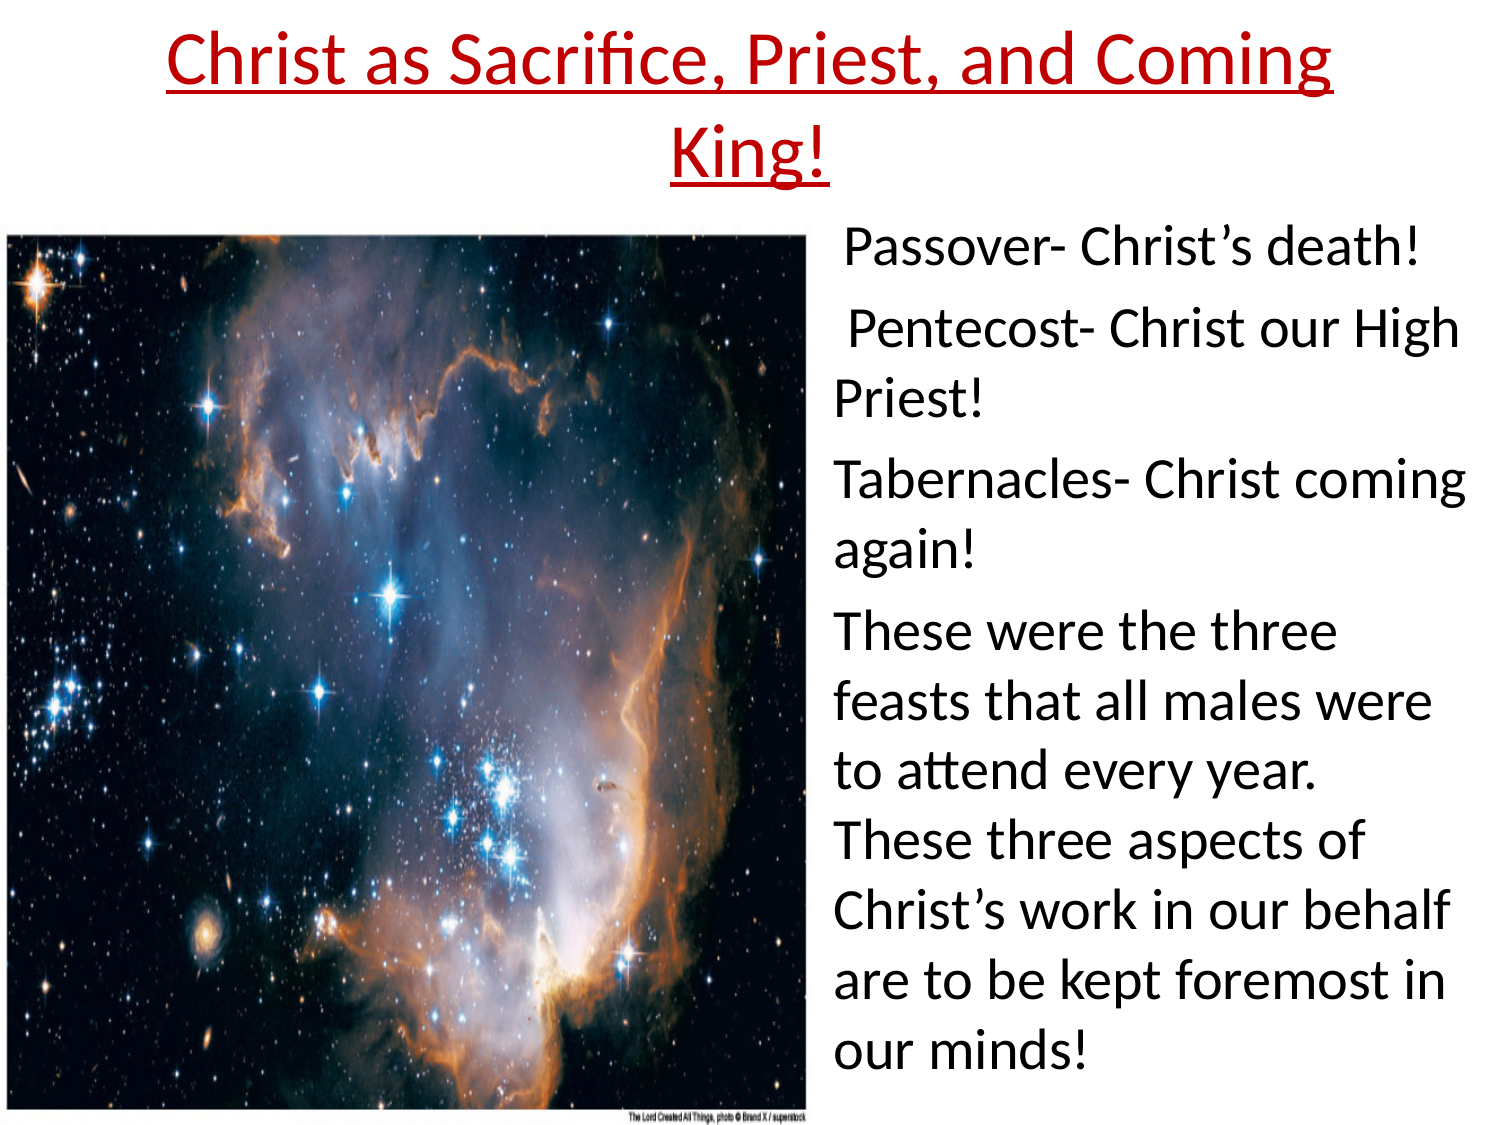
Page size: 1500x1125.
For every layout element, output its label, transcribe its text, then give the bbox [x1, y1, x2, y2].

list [0, 224, 813, 1125]
title Christ as Sacrifice, Priest, and Coming King! [75, 0, 1425, 200]
list Passover- Christ’s death! Pentecost- Christ our High Priest! Tabernacles- Christ coming again! These were the three feasts that all males were to attend every year. These three aspects of Christ’s work in our behalf are to be kept foremost in our minds! [762, 200, 1500, 1125]
